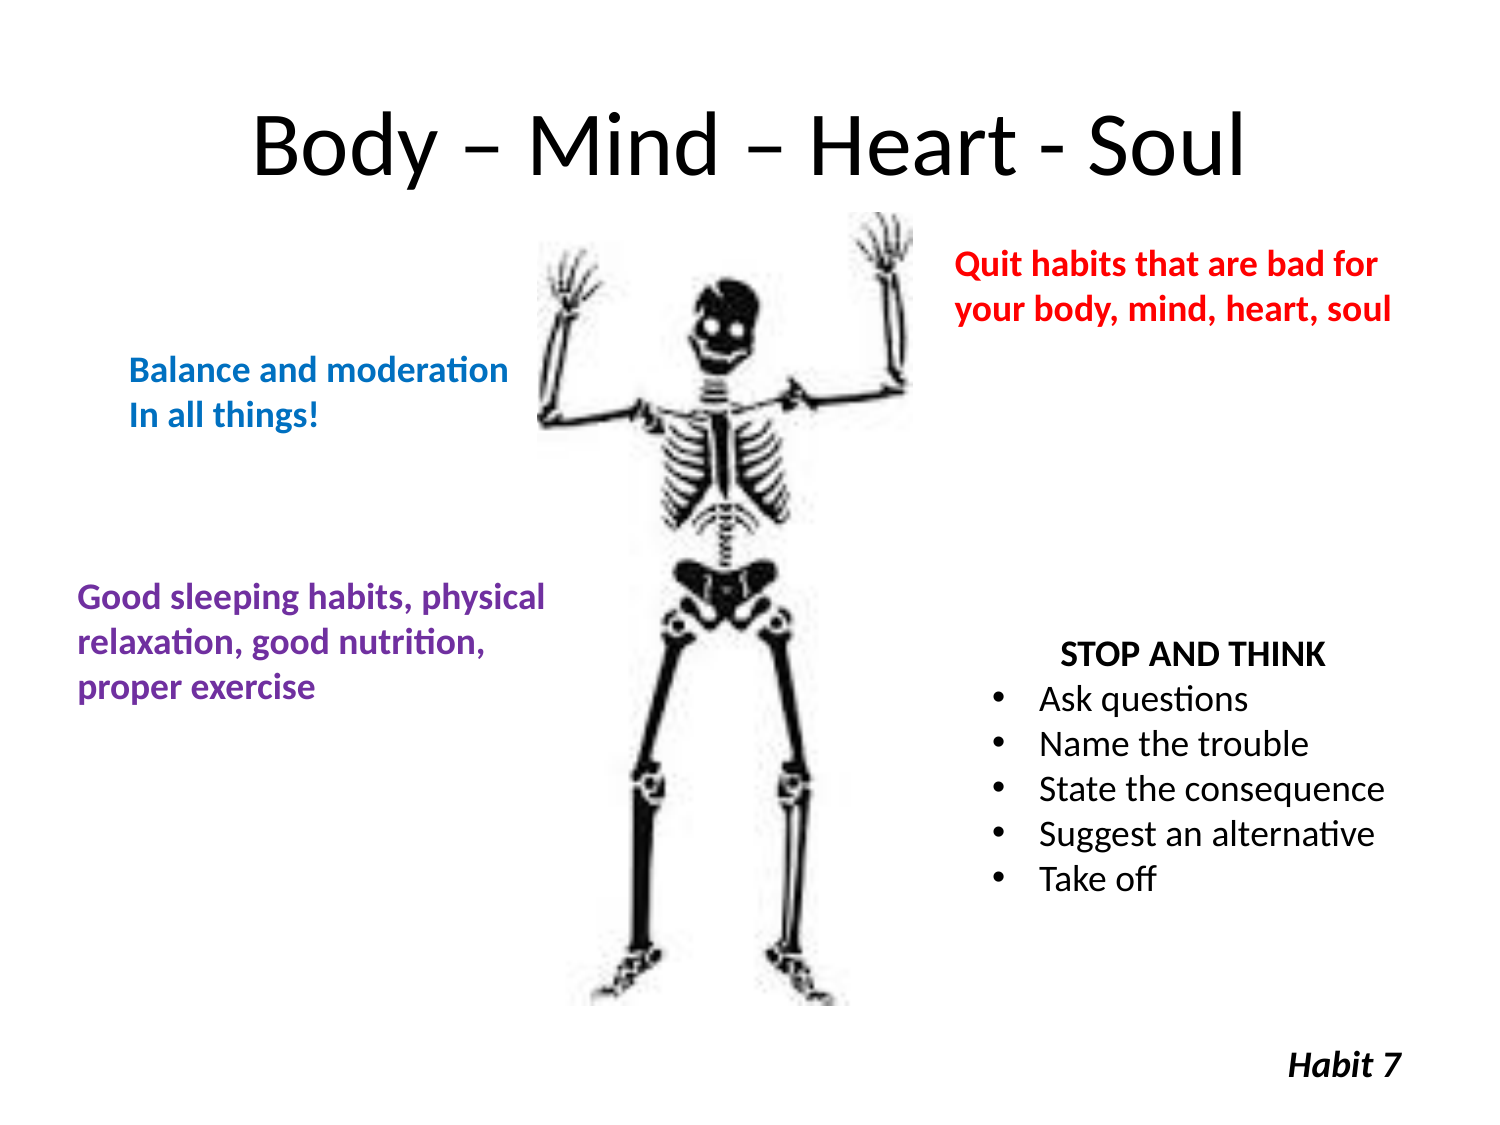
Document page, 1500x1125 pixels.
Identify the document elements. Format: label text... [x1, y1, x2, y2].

title Body – Mind – Heart - Soul [75, 45, 1425, 233]
picture [537, 212, 913, 1006]
text_box STOP AND THINK Ask questions Name the trouble State the consequence Suggest an alternative Take off [977, 621, 1410, 907]
text_box Balance and moderation In all things! [114, 337, 525, 443]
text_box Habit 7 [1273, 1032, 1416, 1092]
text_box Good sleeping habits, physical relaxation, good nutrition, proper exercise [62, 564, 530, 715]
text_box Quit habits that are bad for your body, mind, heart, soul [939, 231, 1408, 337]
